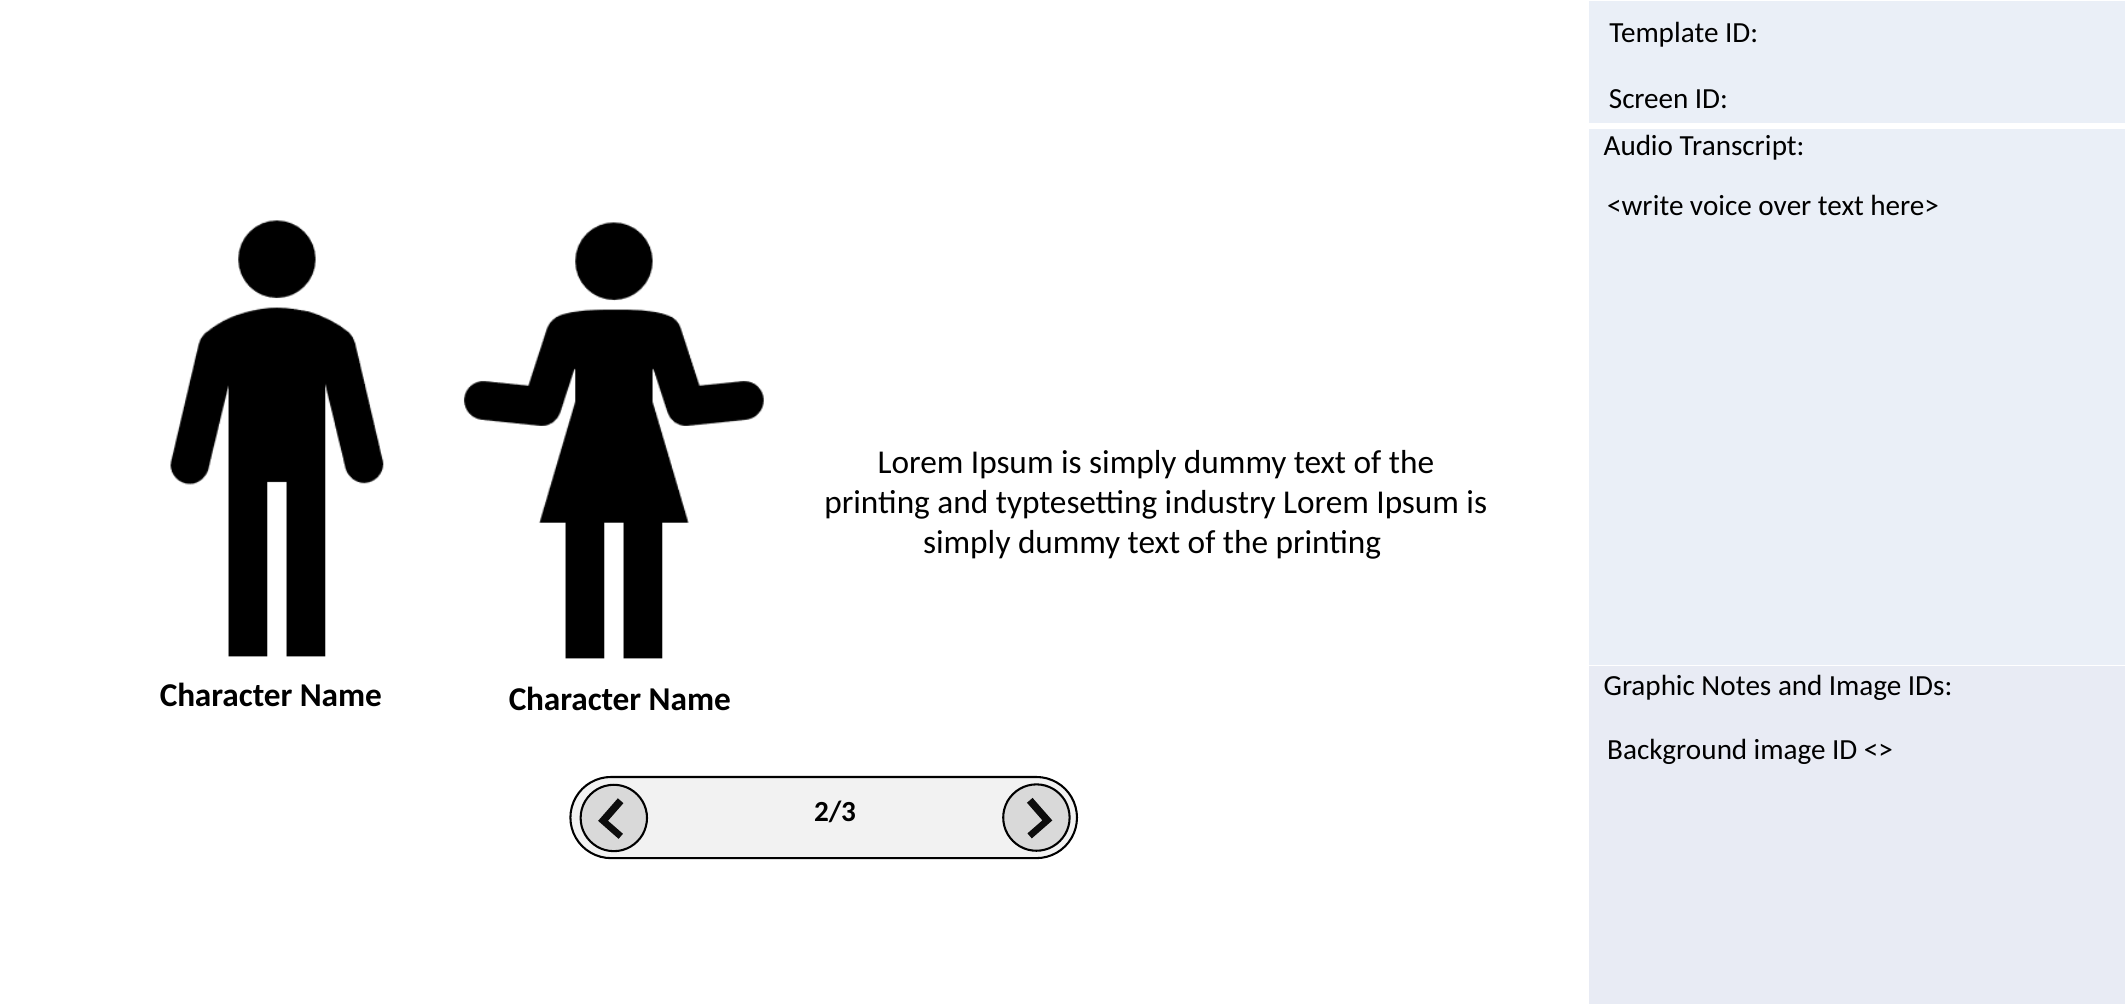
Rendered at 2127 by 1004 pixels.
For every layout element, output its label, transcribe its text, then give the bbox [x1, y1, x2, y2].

text_box Character Name [475, 673, 765, 725]
text_box [569, 789, 580, 846]
text_box [586, 775, 1062, 860]
picture [45, 206, 846, 673]
text_box <write voice over text here> [1592, 178, 2126, 229]
text_box Character Name [126, 671, 416, 720]
text_box [1070, 793, 1079, 843]
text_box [1003, 784, 1070, 851]
text_box 2/3 [799, 784, 872, 835]
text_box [580, 784, 648, 852]
text_box Background image ID <> [1592, 722, 2126, 773]
text_box Lorem Ipsum is simply dummy text of the printing and typtesetting industry Lorem Ipsum is simply dummy text of the printing [846, 439, 1490, 558]
